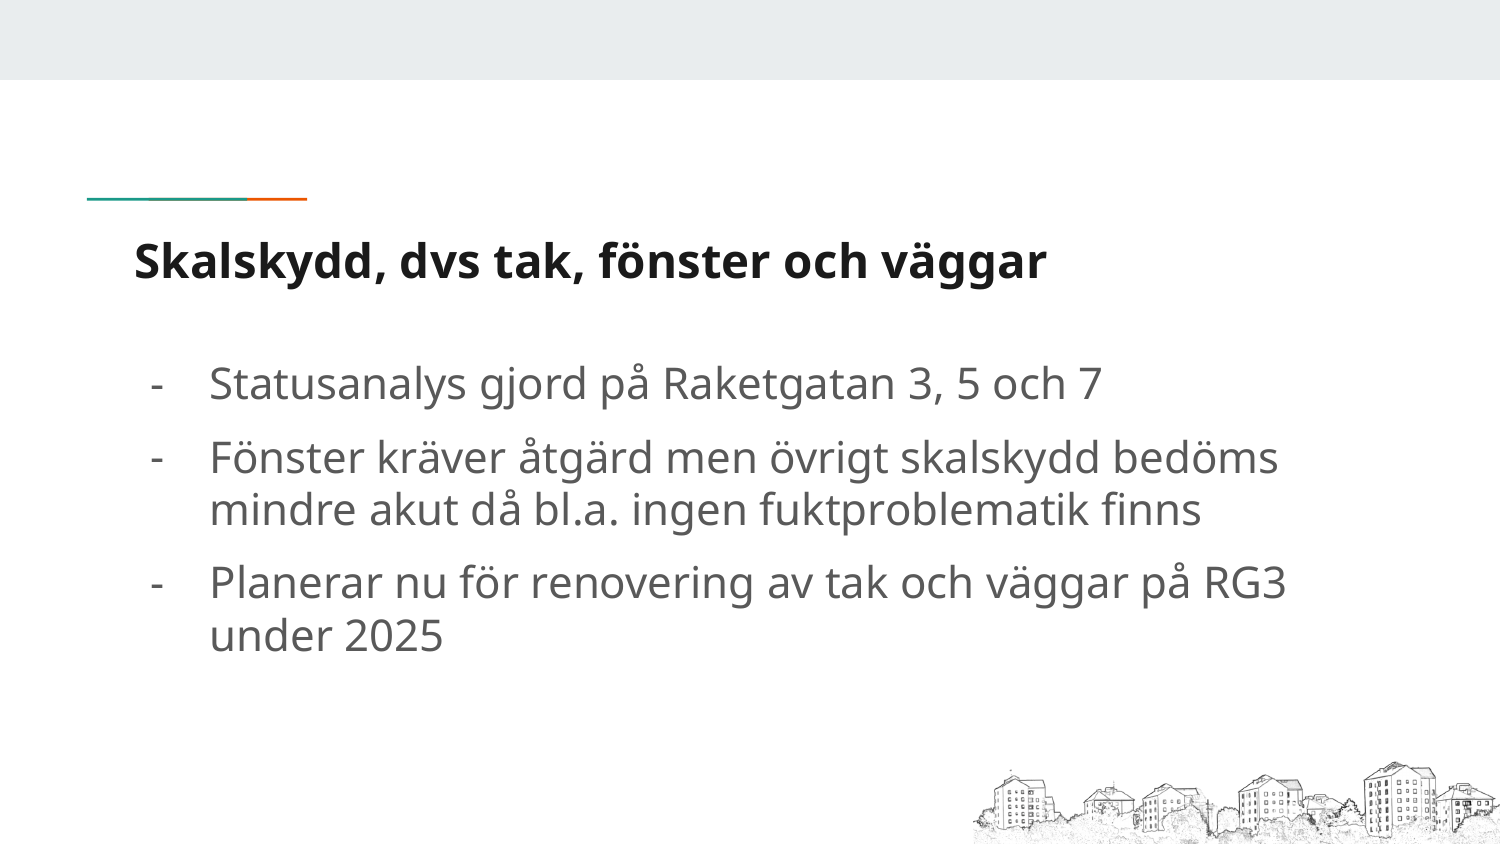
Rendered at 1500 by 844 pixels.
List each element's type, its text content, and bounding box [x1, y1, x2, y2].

picture [973, 757, 1500, 844]
title Skalskydd, dvs tak, fönster och väggar [119, 216, 1381, 305]
list Statusanalys gjord på Raketgatan 3, 5 och 7 Fönster kräver åtgärd men övrigt skalskydd bedöms mindre akut då bl.a. ingen fuktproblematik finns Planerar nu för renovering av tak och väggar på RG3 under 2025 [119, 341, 1381, 712]
